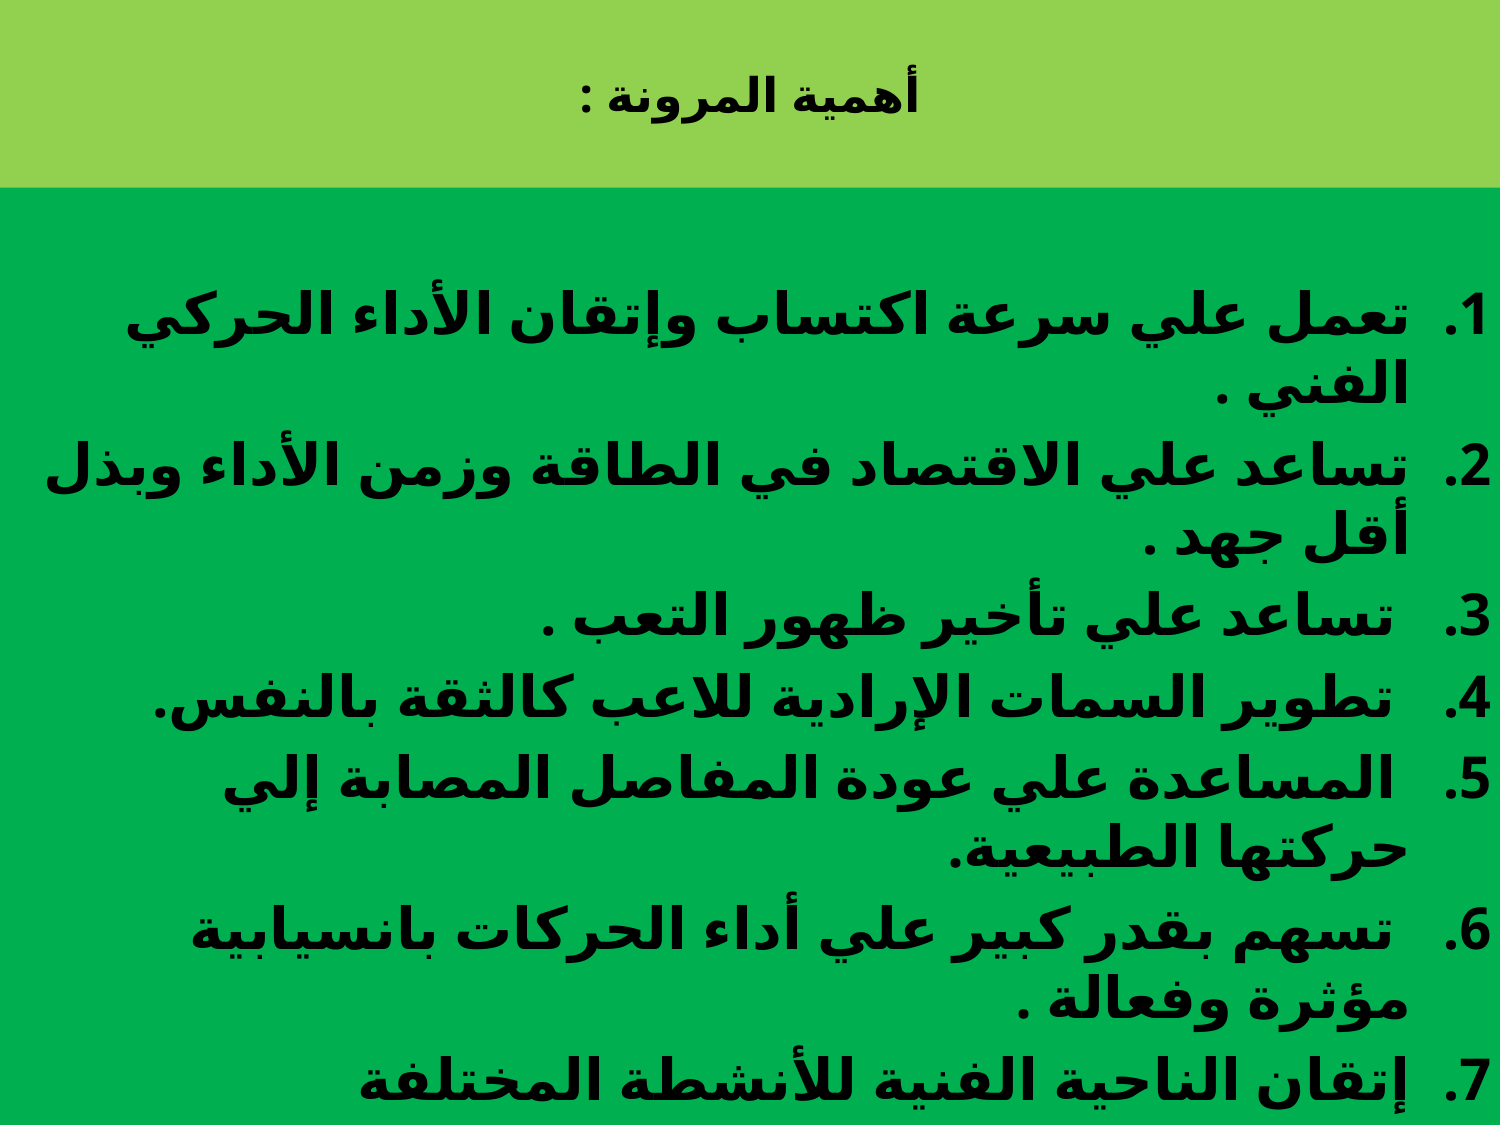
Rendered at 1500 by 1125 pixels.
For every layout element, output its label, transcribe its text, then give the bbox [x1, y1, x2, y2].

list تعمل علي سرعة اكتساب وإتقان الأداء الحركي الفني . تساعد علي الاقتصاد في الطاقة وزمن الأداء وبذل أقل جهد . تساعد علي تأخير ظهور التعب . تطوير السمات الإرادية للاعب كالثقة بالنفس. المساعدة علي عودة المفاصل المصابة إلي حركتها الطبيعية. تسهم بقدر كبير علي أداء الحركات بانسيابية مؤثرة وفعالة . إتقان الناحية الفنية للأنشطة المختلفة [0, 187, 1500, 1125]
title أهمية المرونة : [0, 0, 1500, 187]
